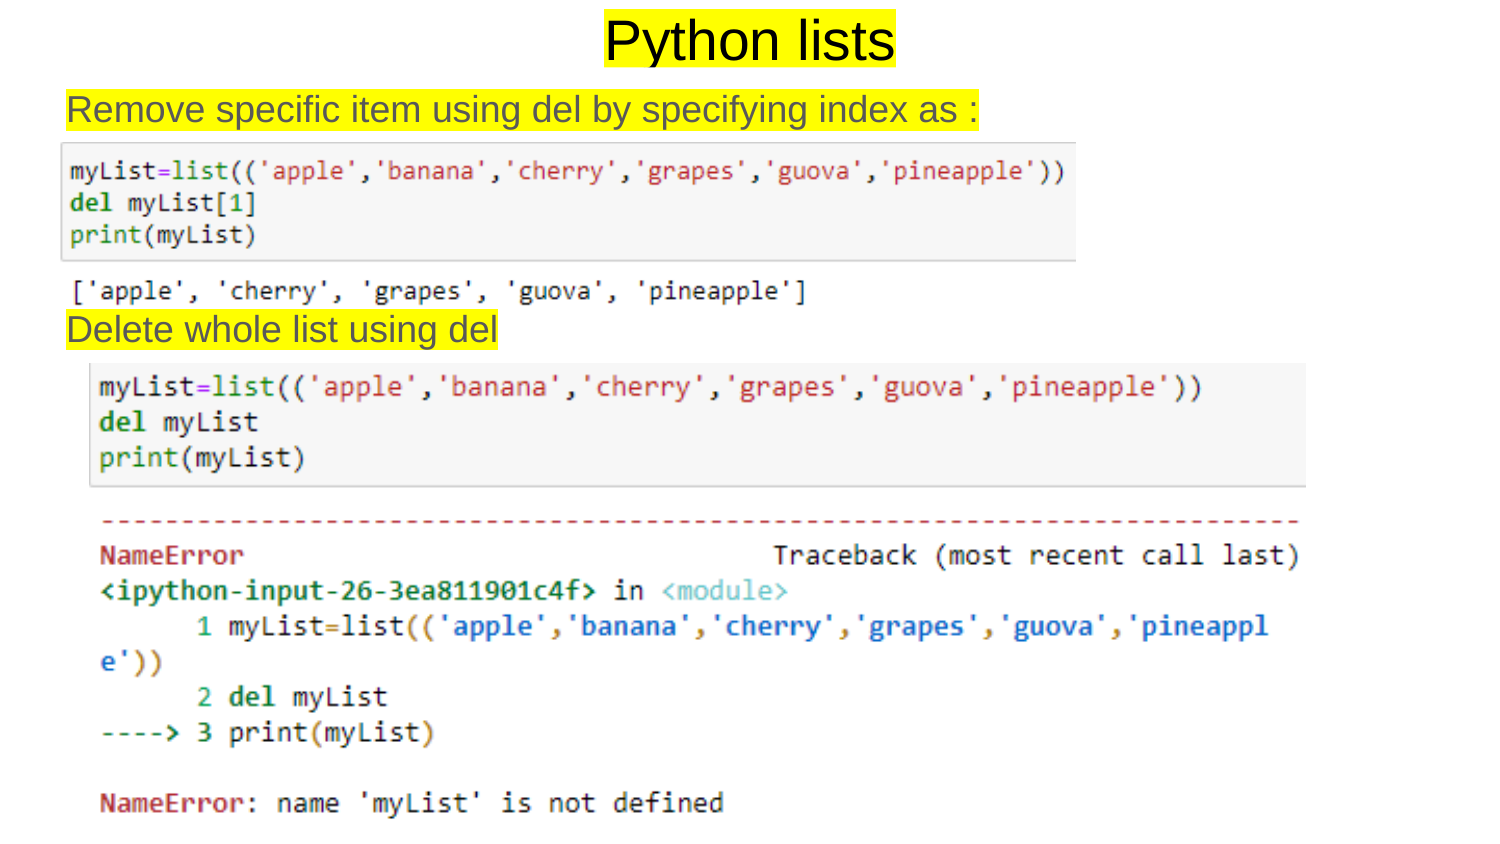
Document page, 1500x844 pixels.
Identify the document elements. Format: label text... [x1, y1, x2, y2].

list Remove specific item using del by specifying index as : Delete whole list using del [51, 67, 1449, 844]
picture [88, 363, 1306, 844]
title Python lists [51, 0, 1449, 67]
picture [58, 141, 1077, 310]
